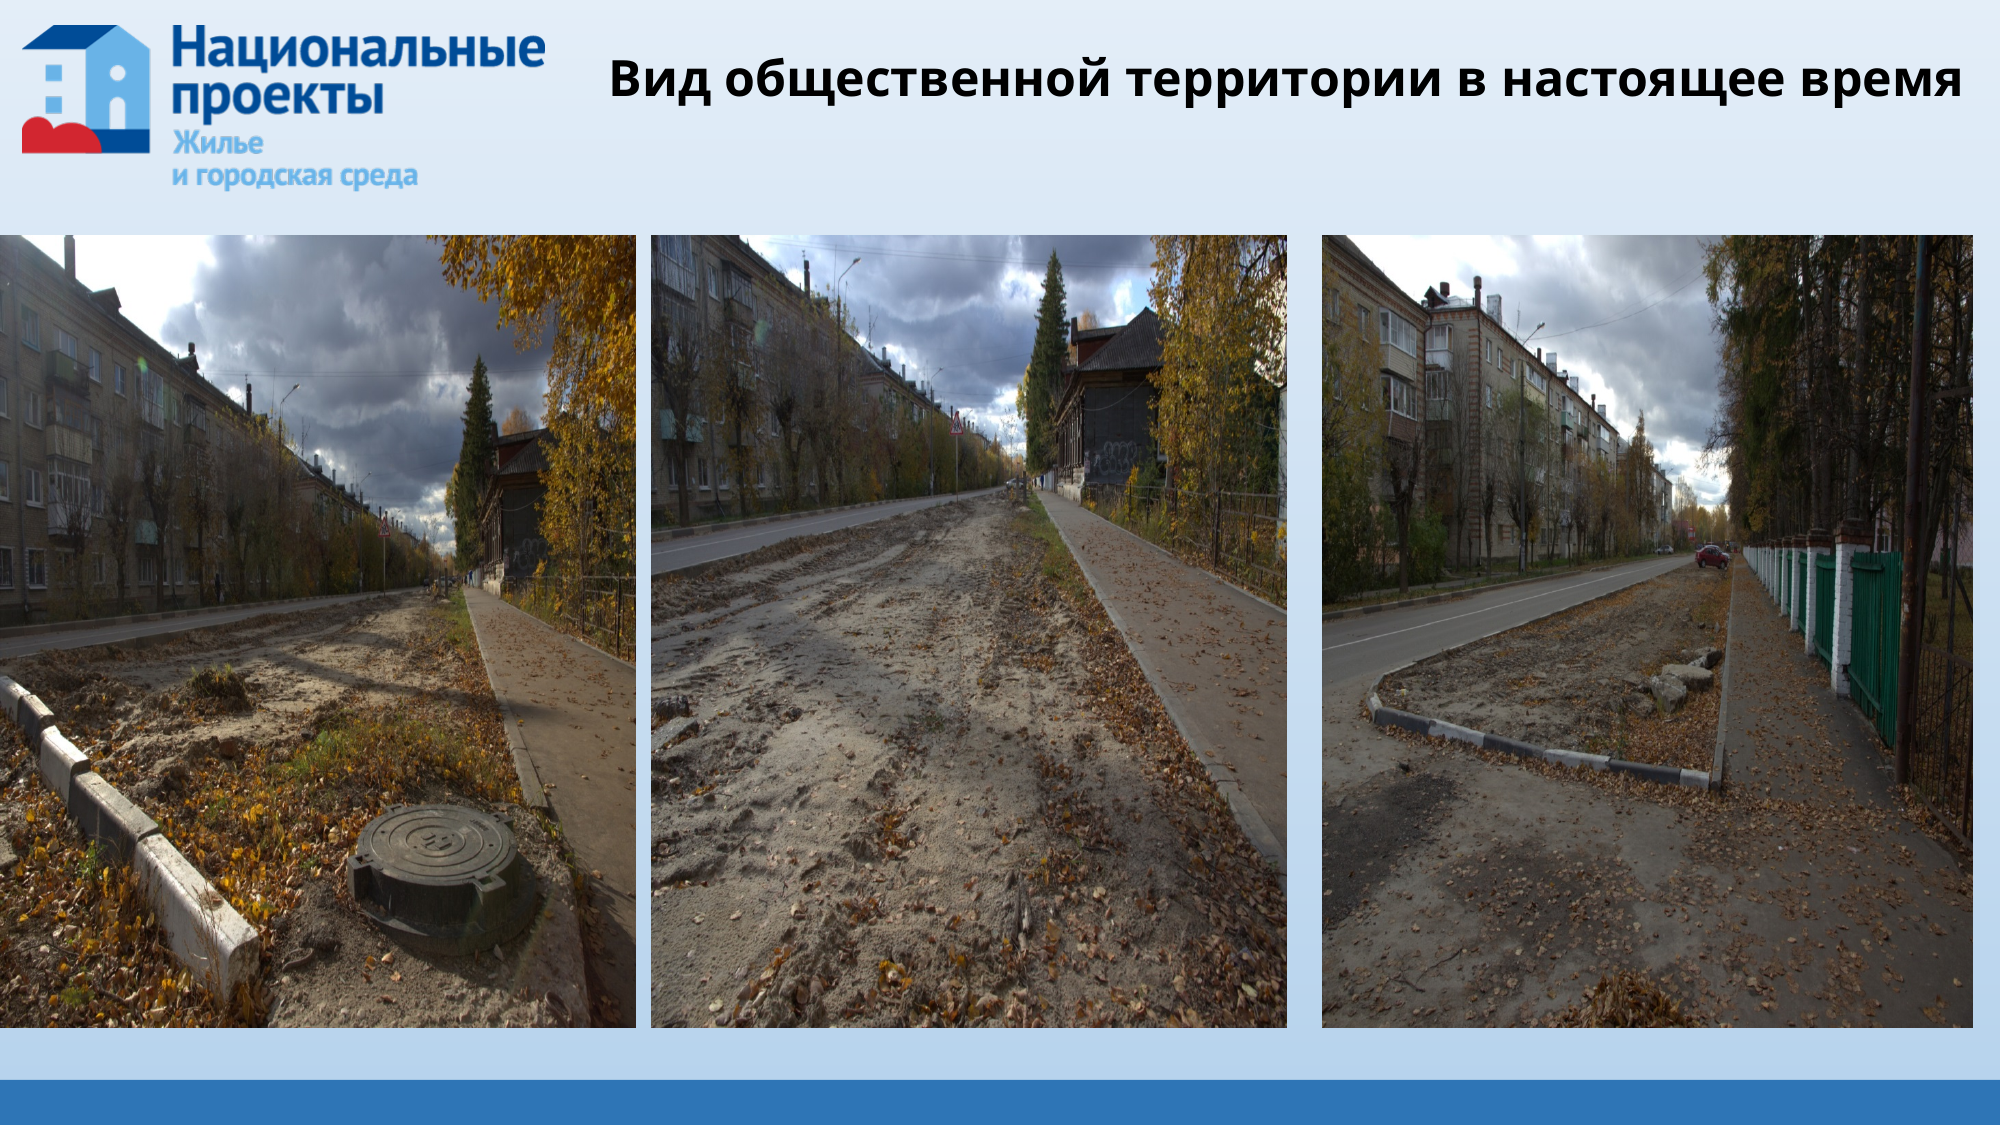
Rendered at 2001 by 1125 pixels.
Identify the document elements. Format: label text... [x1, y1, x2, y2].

picture [22, 25, 545, 192]
picture [651, 235, 1287, 1028]
title Вид общественной территории в настоящее время [588, 22, 1985, 138]
picture [0, 235, 636, 1028]
picture [1322, 235, 1973, 1028]
